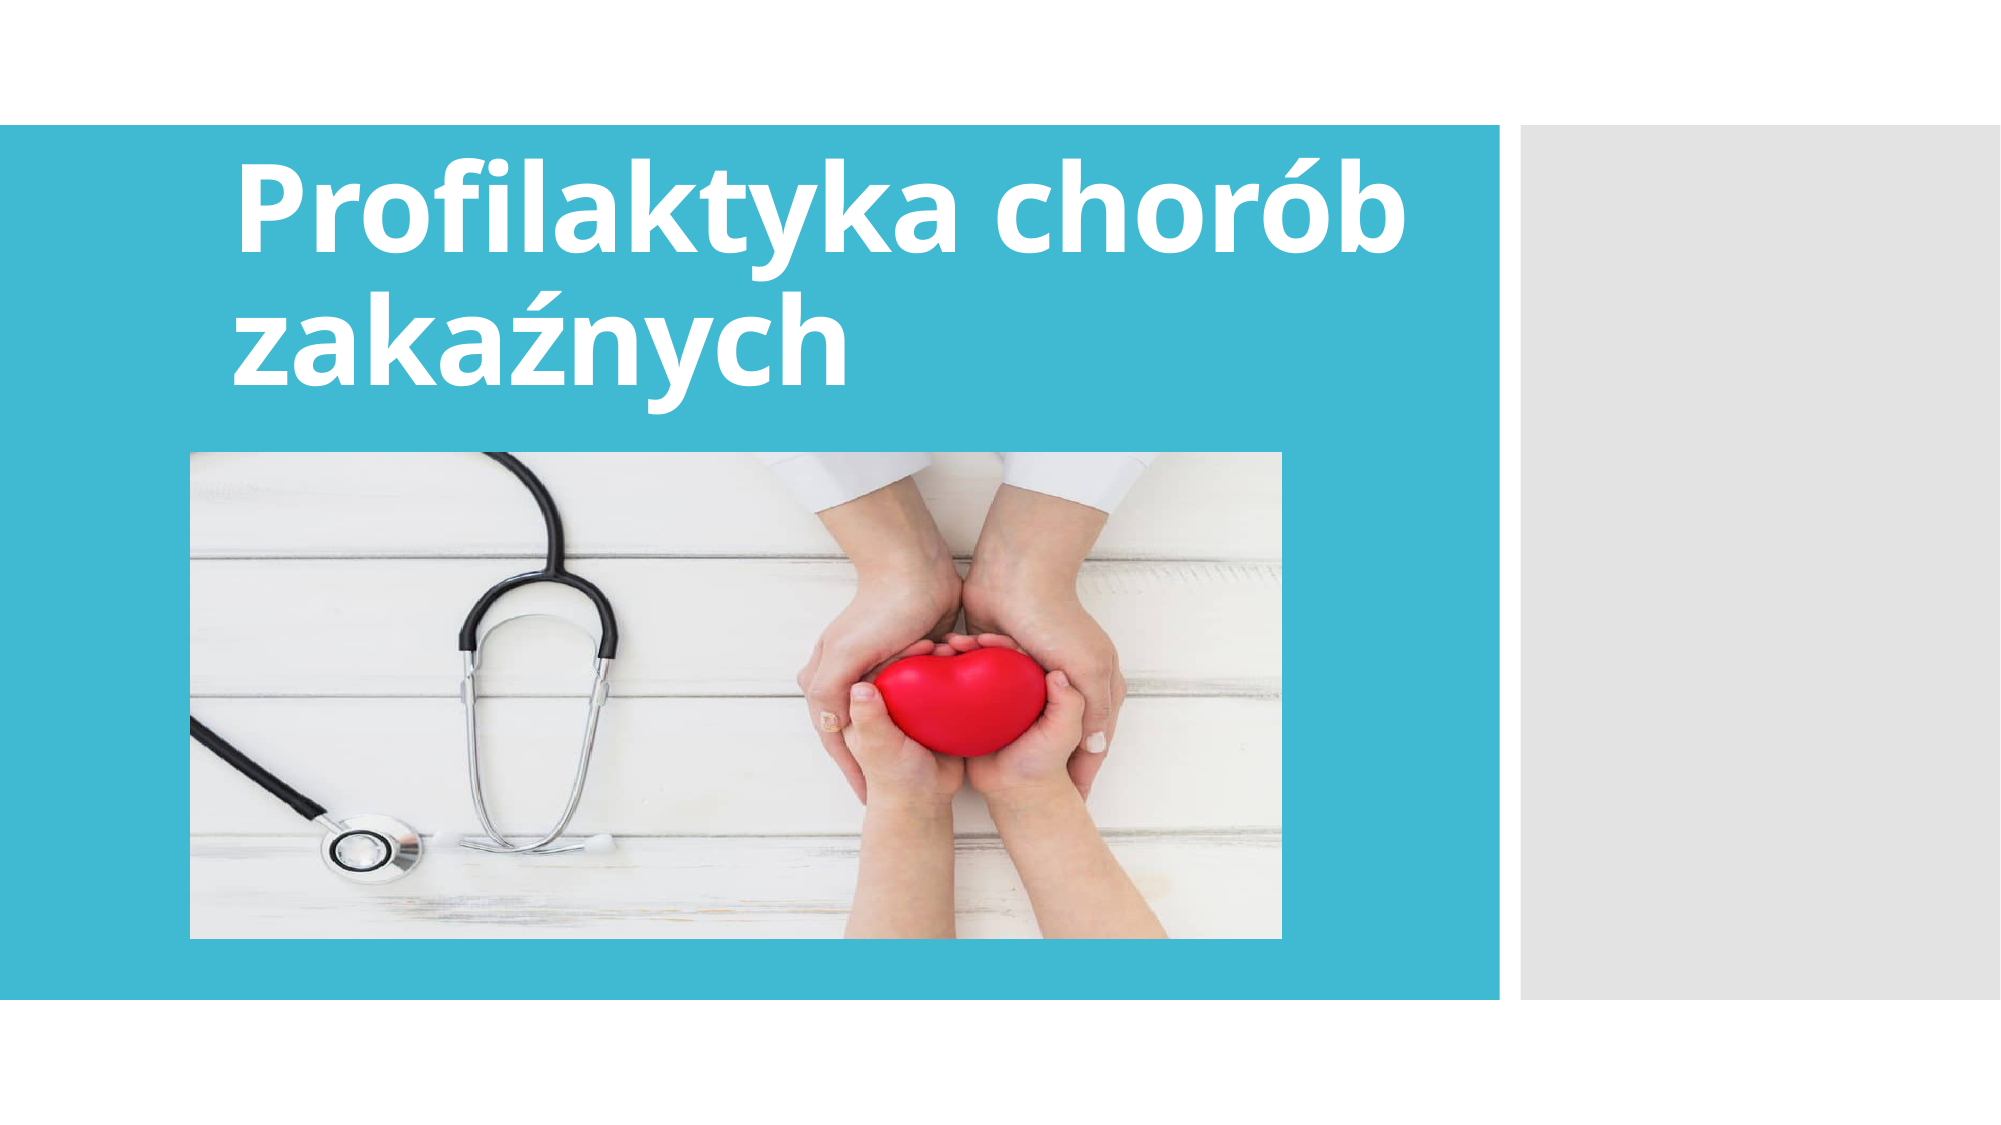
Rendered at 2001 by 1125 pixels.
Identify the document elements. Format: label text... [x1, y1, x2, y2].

picture [189, 452, 1282, 940]
title Profilaktyka chorób zakaźnych [216, 35, 1717, 553]
